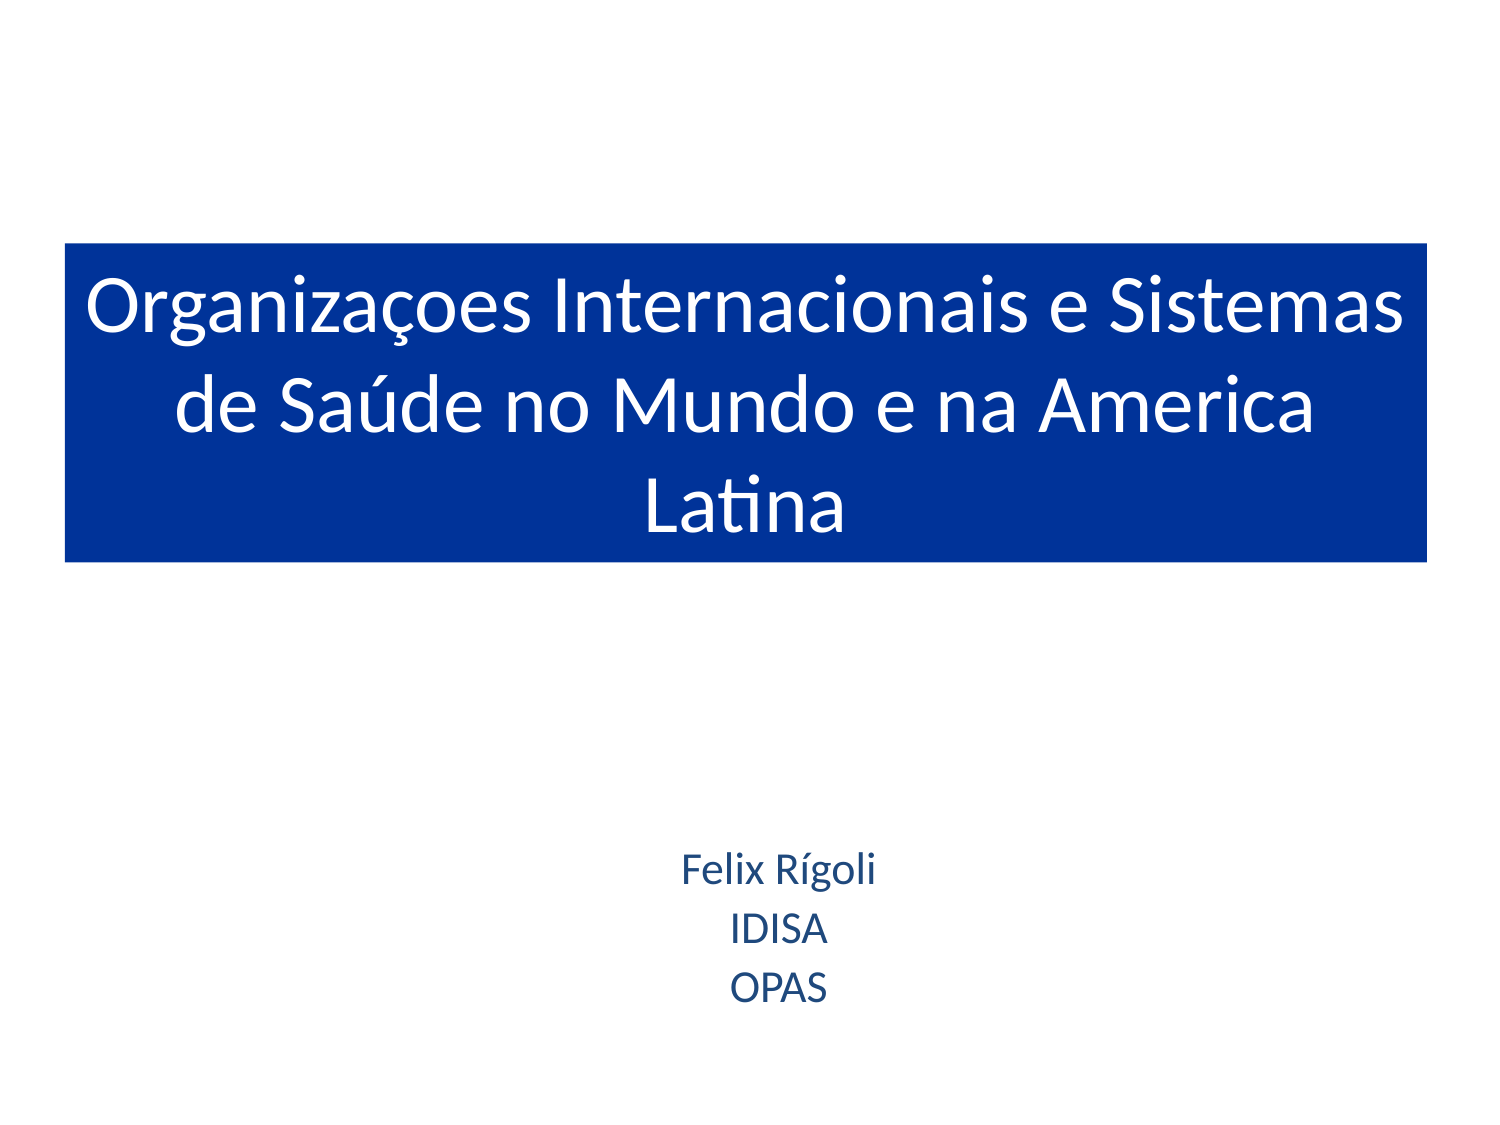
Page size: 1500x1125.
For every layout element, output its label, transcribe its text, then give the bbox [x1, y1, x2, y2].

title Organizaçoes Internacionais e Sistemas de Saúde no Mundo e na America Latina [64, 243, 1428, 563]
subtitle Felix Rígoli IDISA OPAS [253, 597, 1305, 1049]
